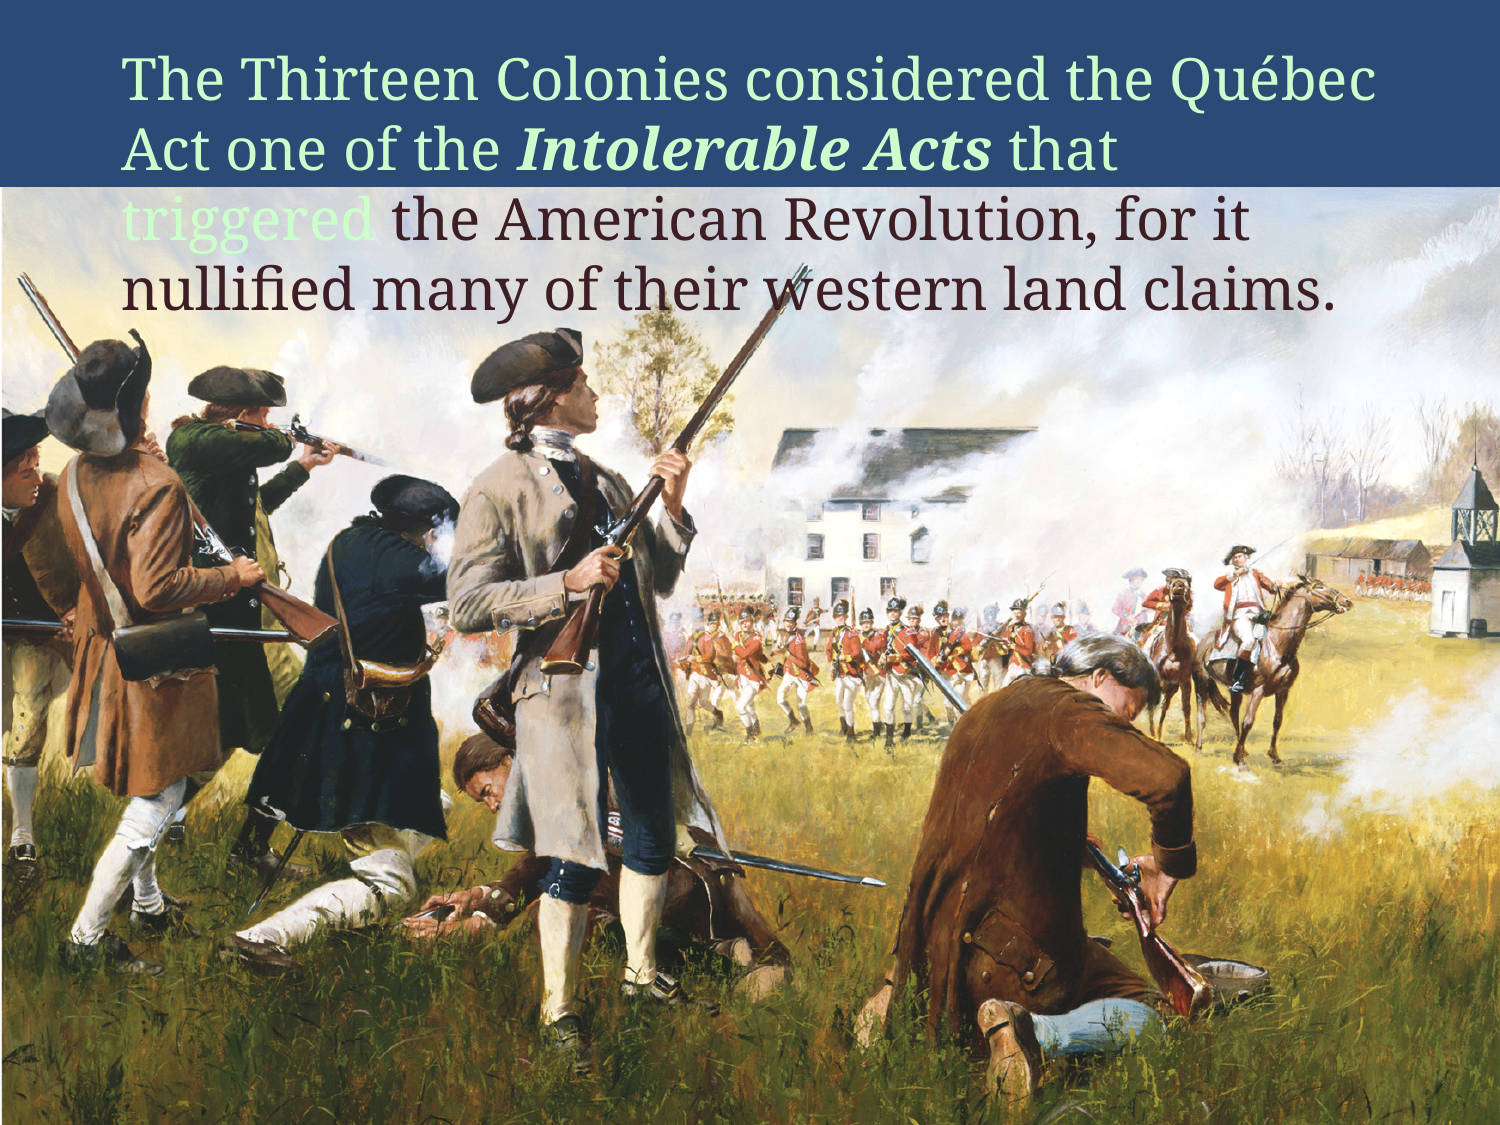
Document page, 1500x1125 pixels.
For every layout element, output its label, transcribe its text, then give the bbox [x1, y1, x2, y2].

text_box The Thirteen Colonies considered the Québec Act one of the Intolerable Acts that triggered the American Revolution, for it nullified many of their western land claims. [106, 34, 1399, 185]
picture [0, 187, 1500, 1125]
